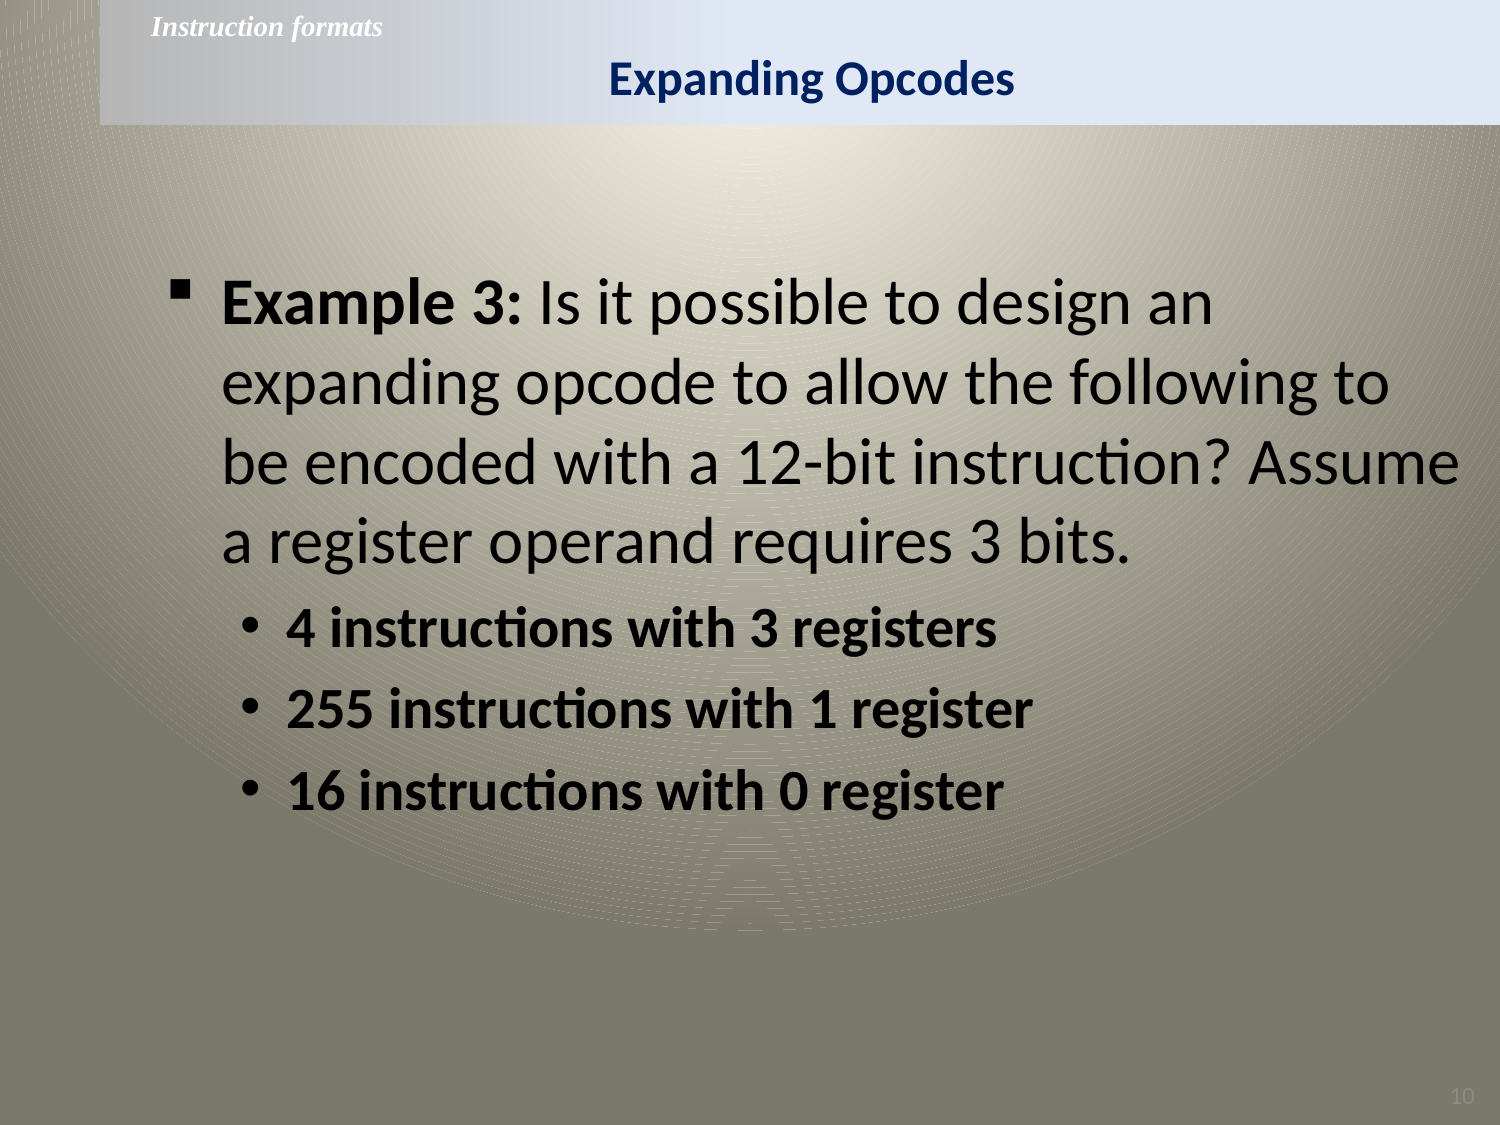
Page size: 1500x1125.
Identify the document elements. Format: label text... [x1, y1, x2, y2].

list Example 3: Is it possible to design an expanding opcode to allow the following to be encoded with a 12-bit instruction? Assume a register operand requires 3 bits. 4 instructions with 3 registers 255 instructions with 1 register 16 instructions with 0 register [150, 249, 1488, 993]
title Expanding Opcodes [135, 37, 1500, 113]
list Instruction formats [135, 0, 625, 50]
